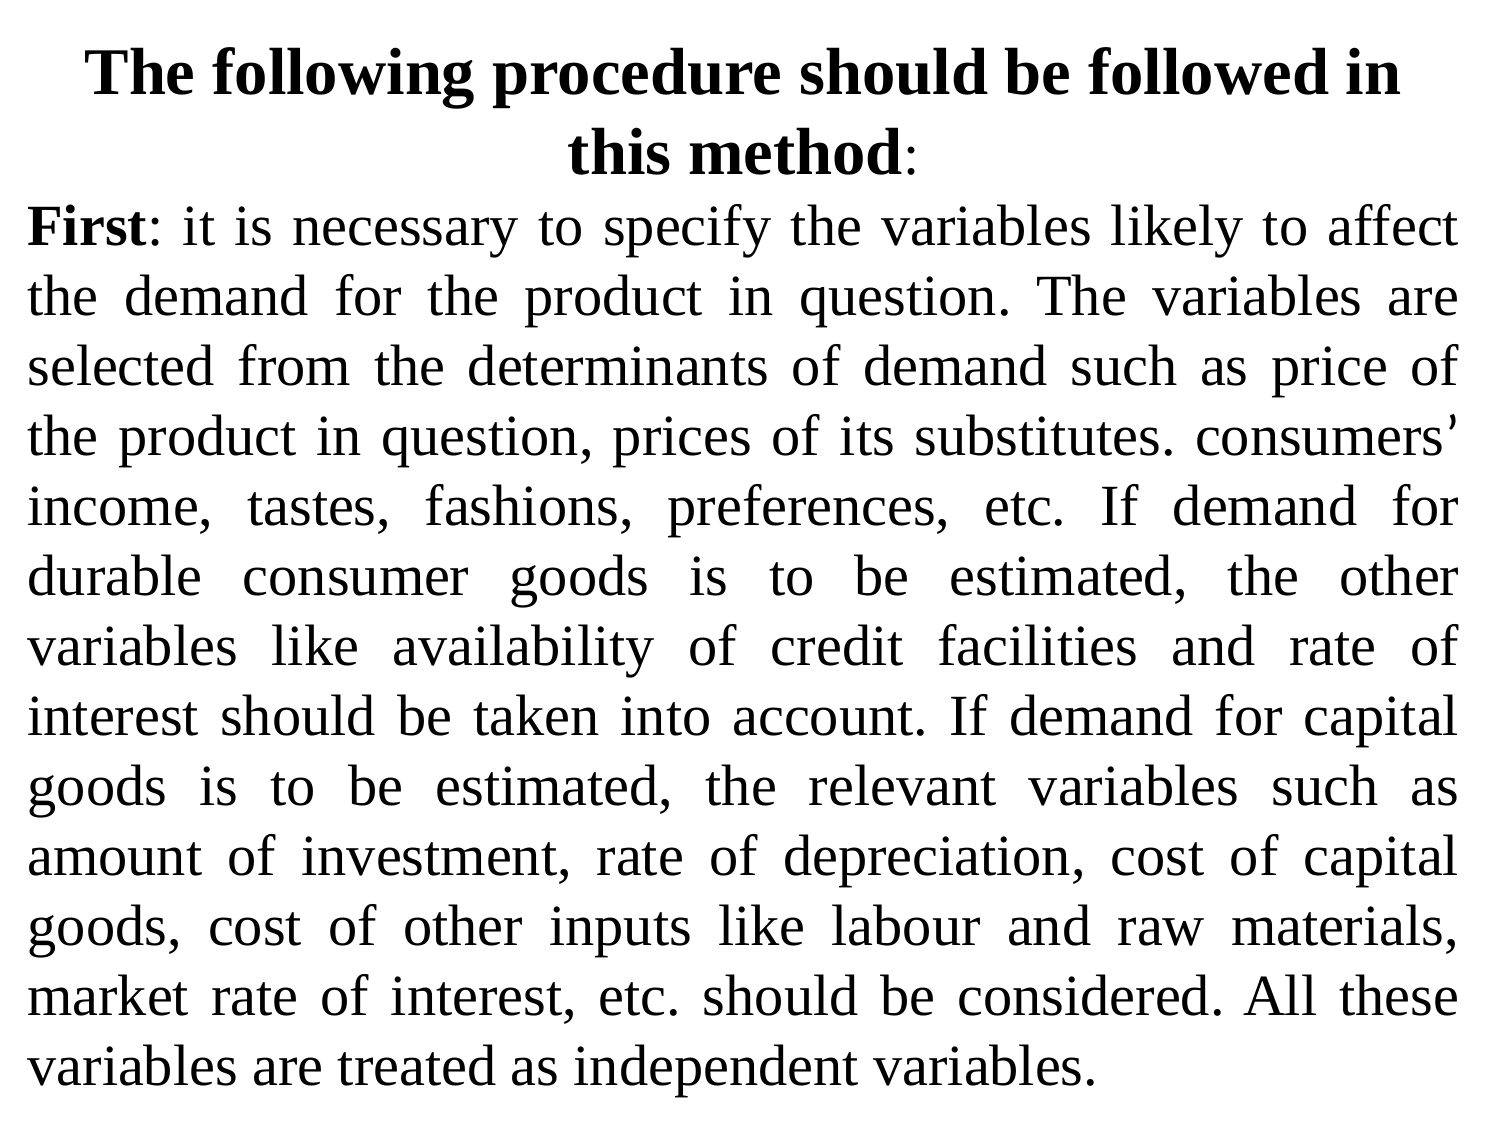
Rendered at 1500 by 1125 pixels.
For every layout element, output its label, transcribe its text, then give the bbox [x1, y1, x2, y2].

text_box The following procedure should be followed in this method: First: it is necessary to specify the variables likely to affect the demand for the product in question. The variables are selected from the determinants of demand such as price of the product in question, prices of its substitutes. consumers’ income, tastes, fashions, preferences, etc. If demand for durable consumer goods is to be estimated, the other variables like availability of credit facilities and rate of interest should be taken into account. If demand for capital goods is to be estimated, the relevant variables such as amount of investment, rate of depreciation, cost of capital goods, cost of other inputs like labour and raw materials, market rate of interest, etc. should be considered. All these variables are treated as independent variables. [12, 20, 1475, 1105]
